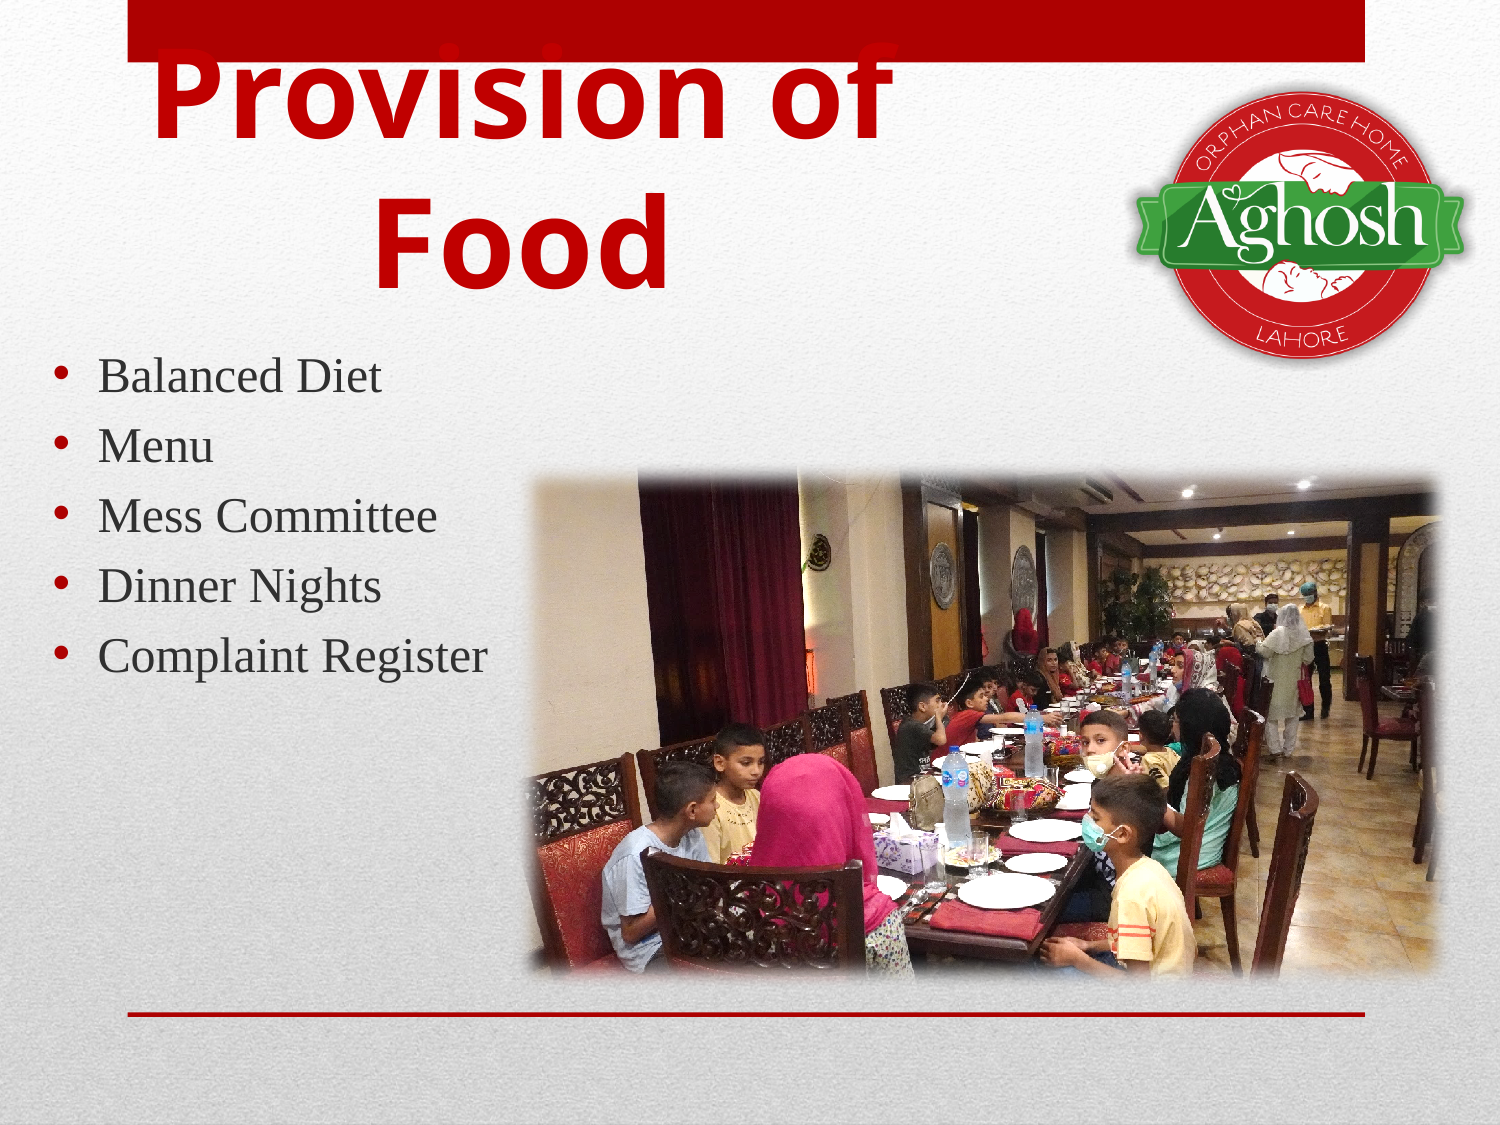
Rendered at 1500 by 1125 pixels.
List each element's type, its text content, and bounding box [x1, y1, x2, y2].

picture [1086, 11, 1500, 439]
list Balanced Diet Menu Mess Committee Dinner Nights Complaint Register [37, 275, 1275, 750]
picture [514, 460, 1452, 989]
text_box Provision of Food [94, 75, 950, 252]
